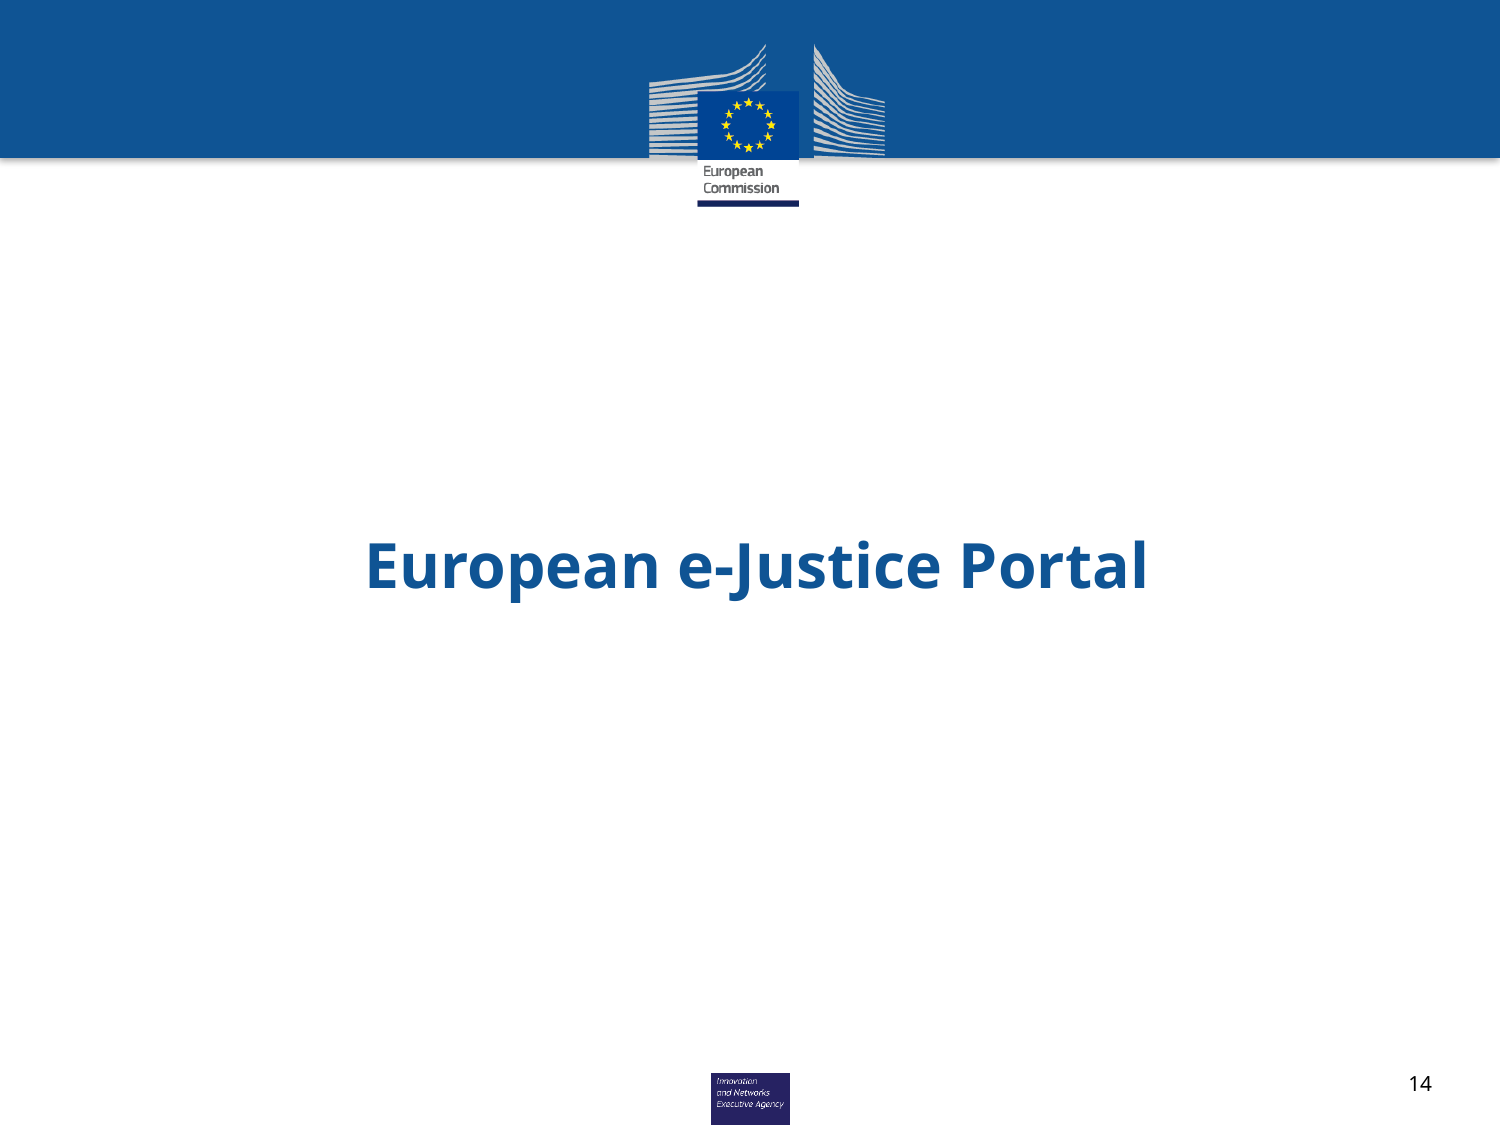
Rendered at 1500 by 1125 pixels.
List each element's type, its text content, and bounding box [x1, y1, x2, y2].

slide_number 14 [1096, 1027, 1447, 1106]
picture [711, 1073, 790, 1125]
title European e-Justice Portal [75, 482, 1425, 646]
picture [649, 43, 885, 207]
